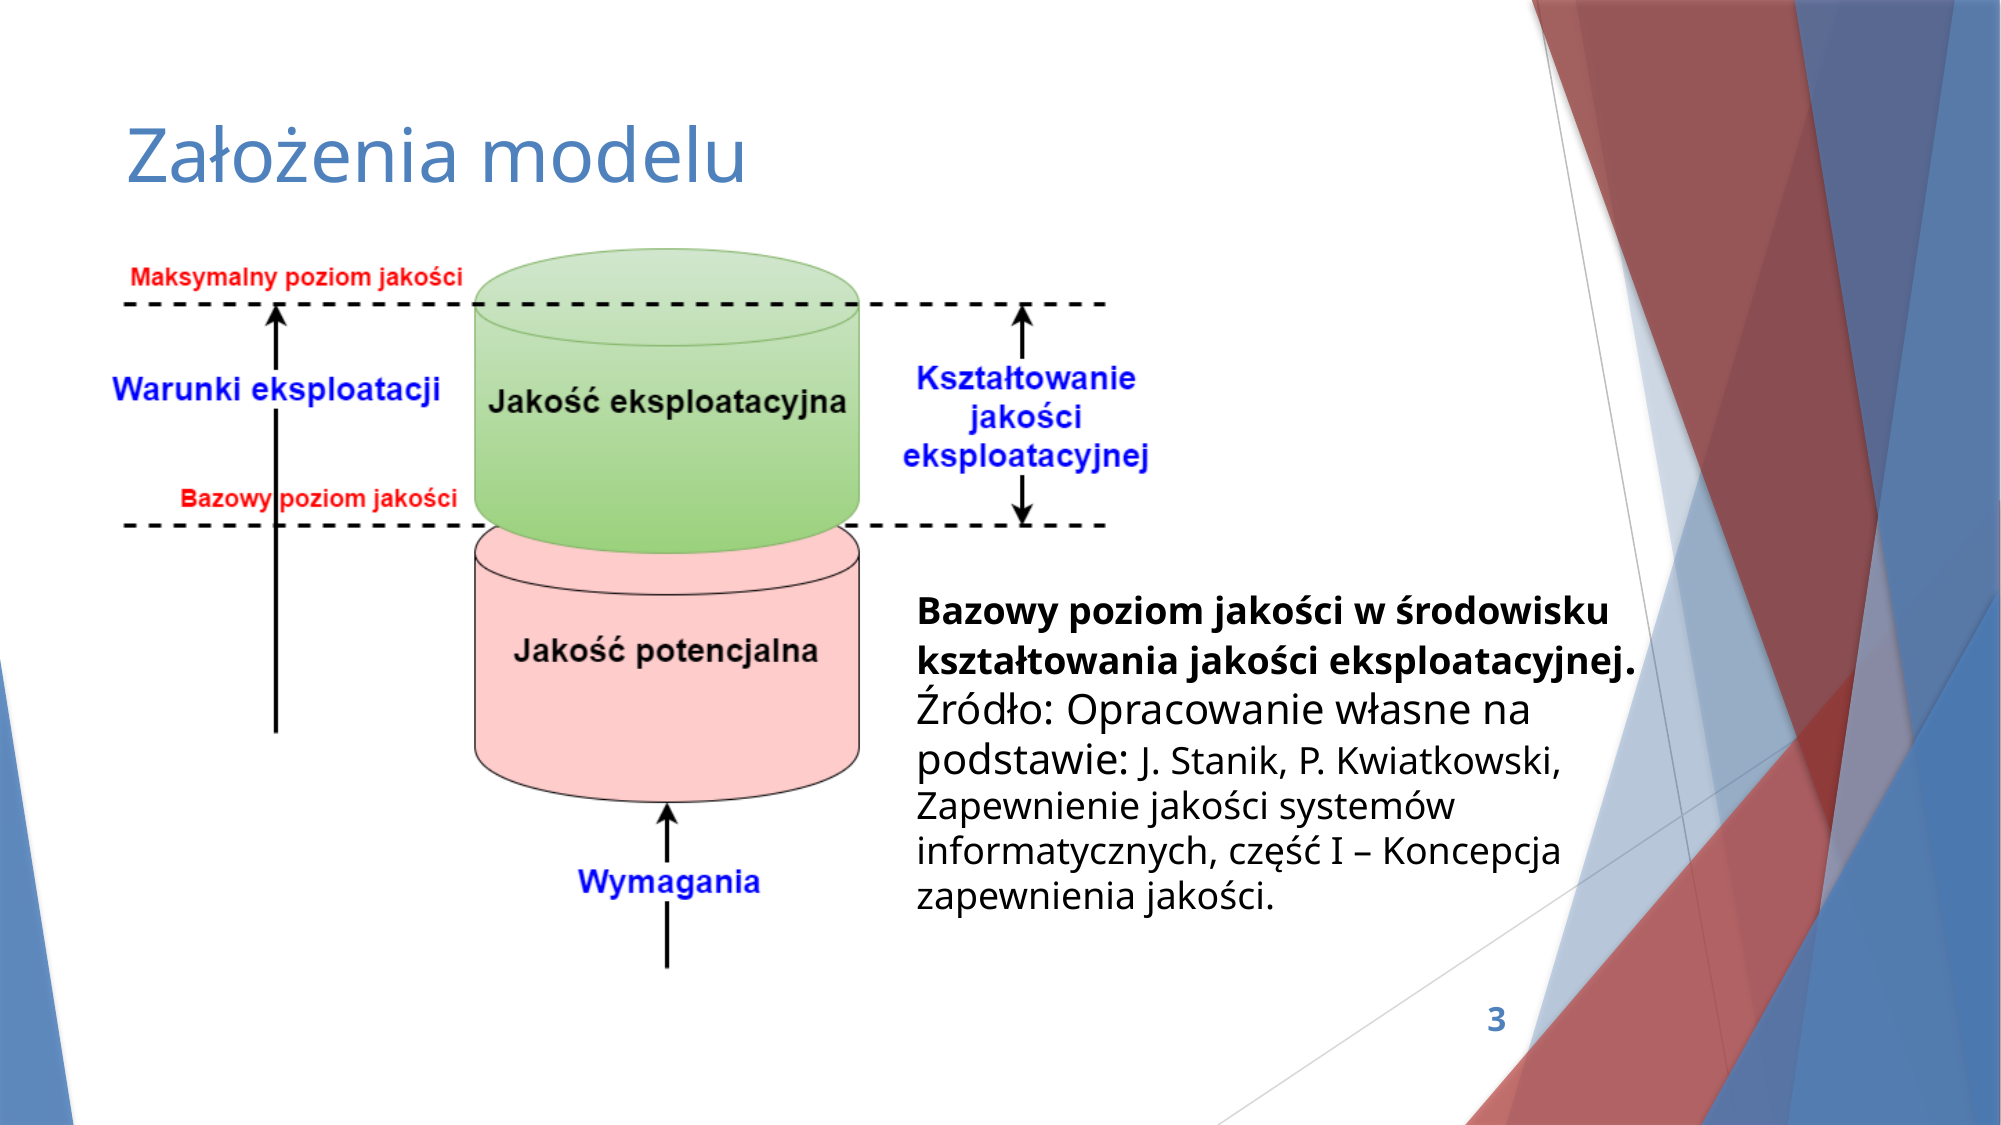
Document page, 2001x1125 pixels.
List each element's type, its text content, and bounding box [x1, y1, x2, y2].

text_box Bazowy poziom jakości w środowisku kształtowania jakości eksploatacyjnej. Źródło: Opracowanie własne na podstawie: J. Stanik, P. Kwiatkowski, Zapewnienie jakości systemów informatycznych, część I – Koncepcja zapewnienia jakości. [1157, 580, 1725, 925]
title Założenia modelu [111, 99, 1522, 317]
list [110, 247, 1153, 983]
slide_number 3 [1409, 991, 1522, 1051]
